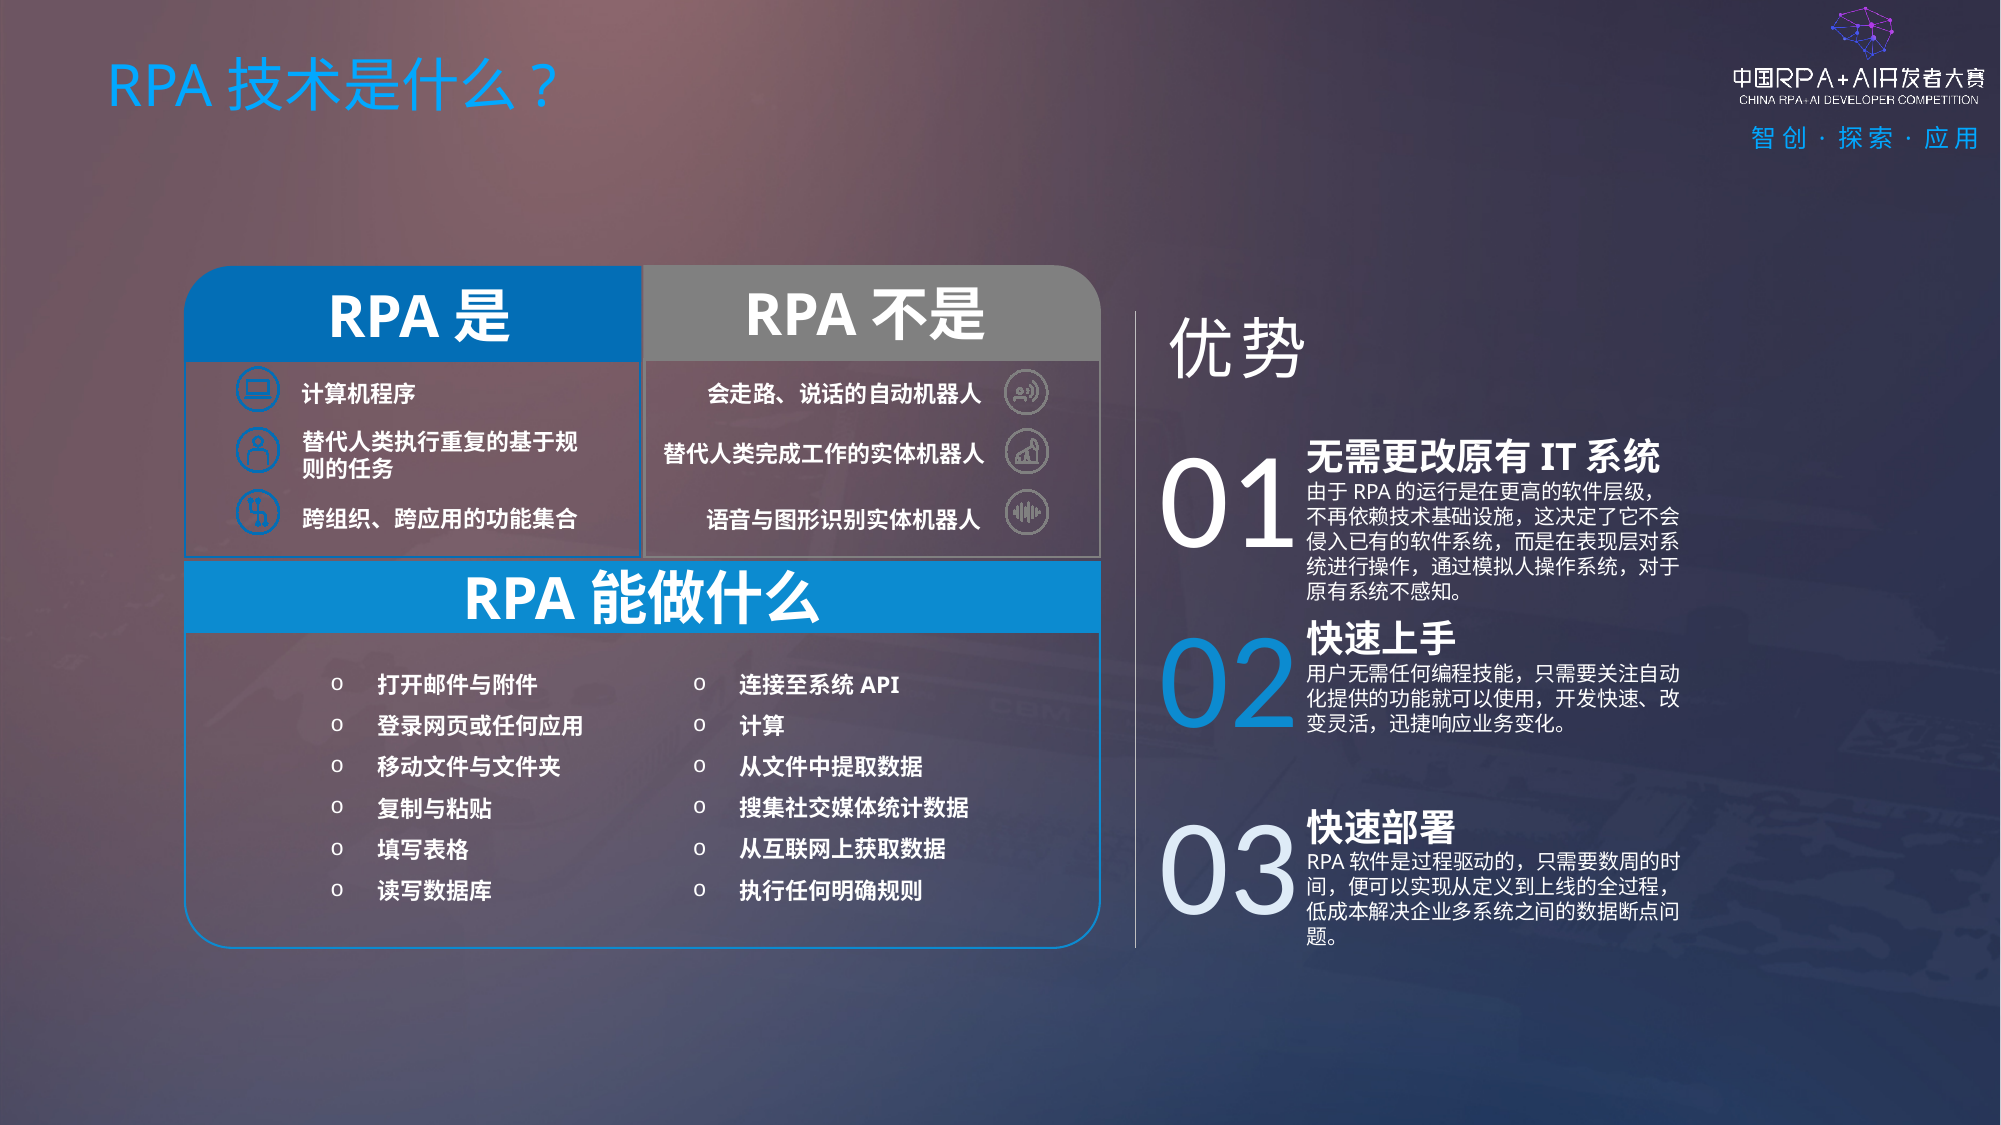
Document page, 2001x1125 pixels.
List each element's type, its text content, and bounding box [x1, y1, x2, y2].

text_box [184, 266, 1699, 959]
text_box RPA技术是什么? [92, 40, 572, 126]
picture [0, 0, 2001, 1125]
